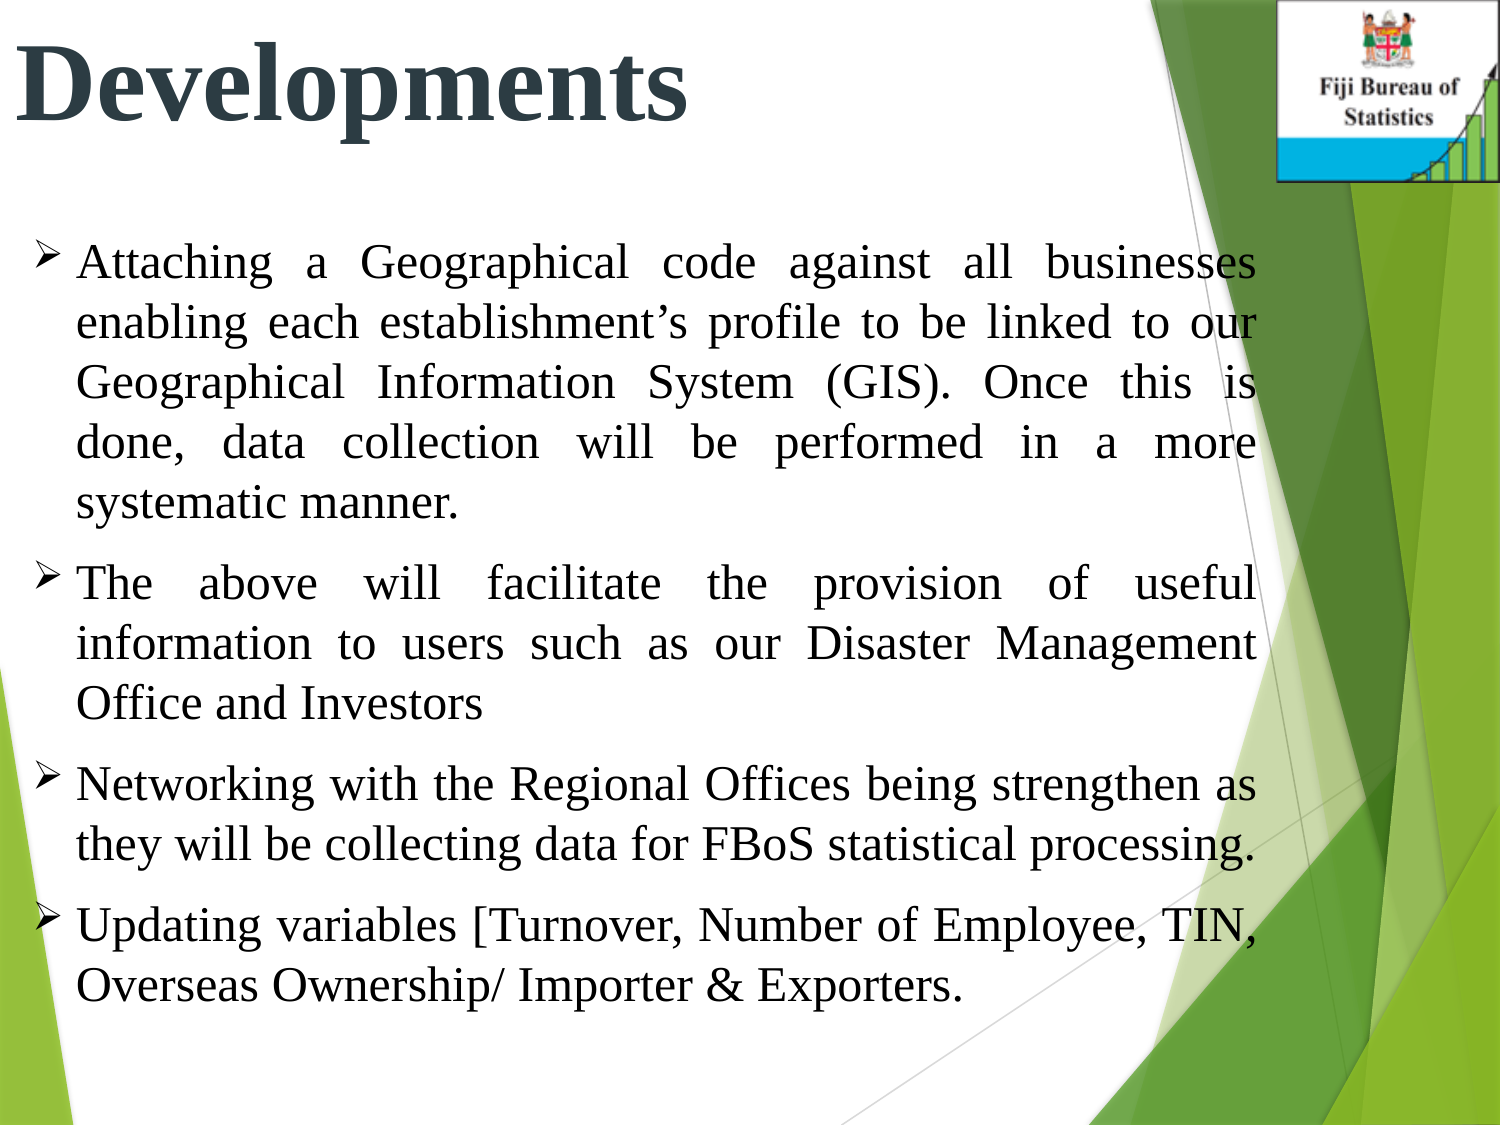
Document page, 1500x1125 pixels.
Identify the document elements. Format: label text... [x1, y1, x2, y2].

list Attaching a Geographical code against all businesses enabling each establishment’s profile to be linked to our Geographical Information System (GIS). Once this is done, data collection will be performed in a more systematic manner. The above will facilitate the provision of useful information to users such as our Disaster Management Office and Investors Networking with the Regional Offices being strengthen as they will be collecting data for FBoS statistical processing. Updating variables [Turnover, Number of Employee, TIN, Overseas Ownership/ Importer & Exporters. [17, 221, 1273, 1027]
title Developments [0, 0, 1142, 231]
picture [1276, 0, 1500, 184]
